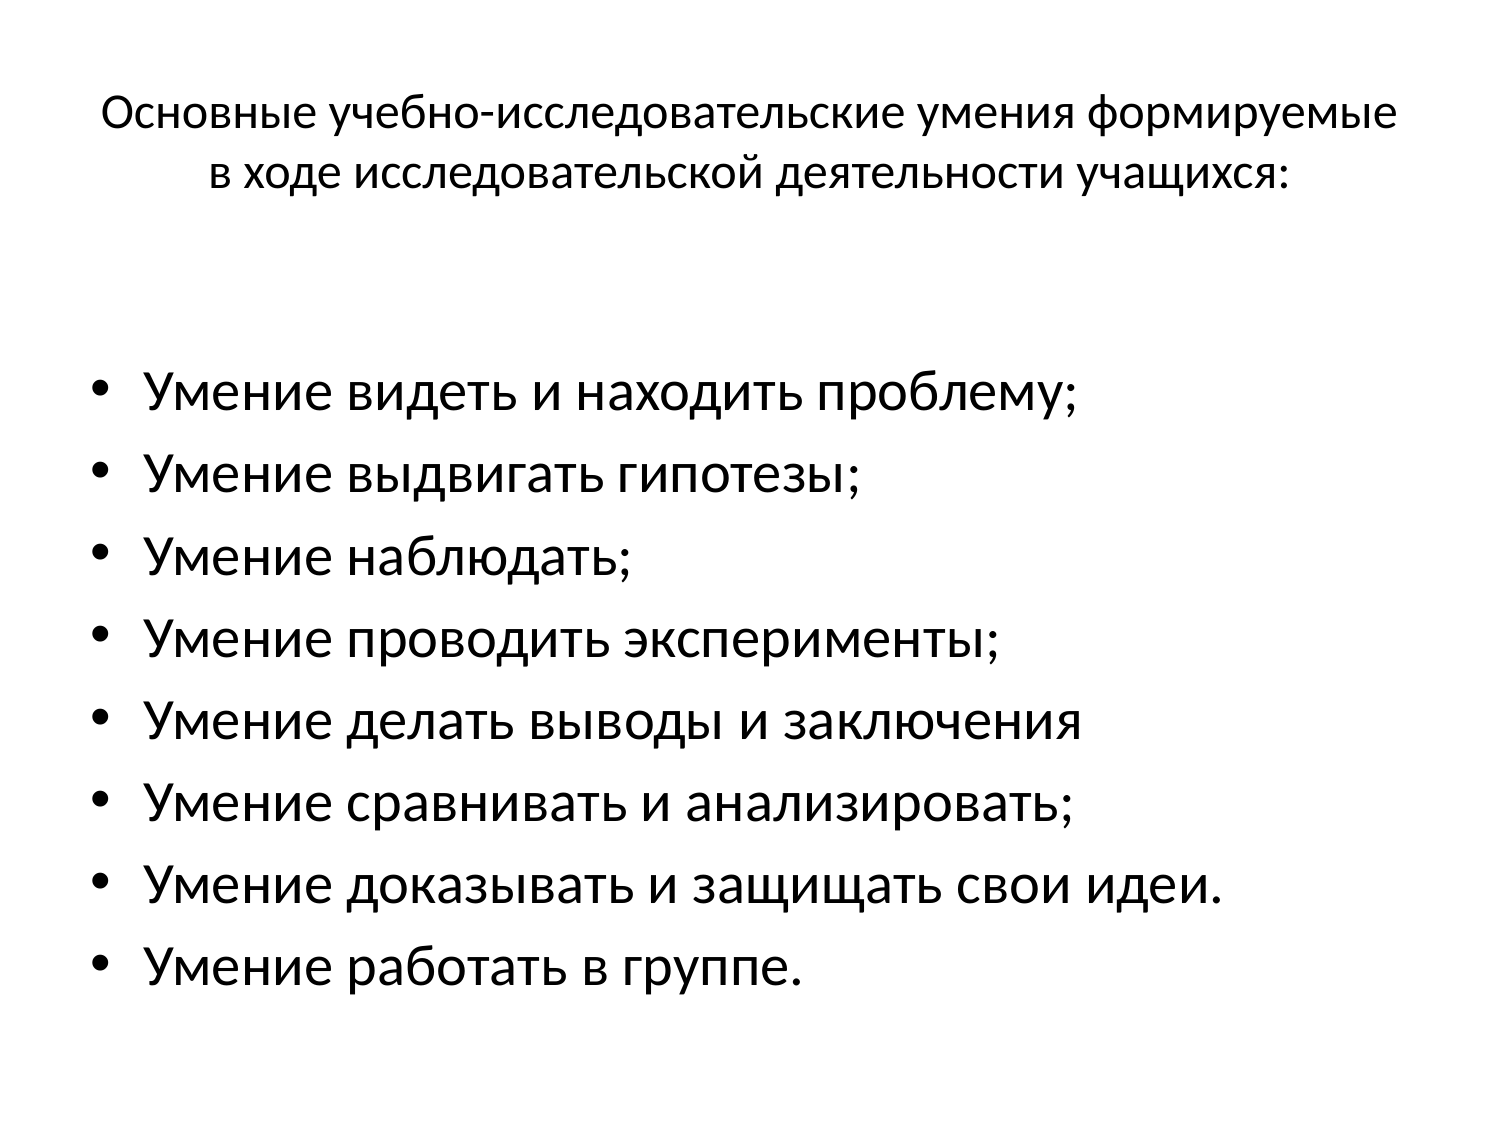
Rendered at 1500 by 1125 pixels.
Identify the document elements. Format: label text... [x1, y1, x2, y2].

title Основные учебно-исследовательские умения формируемые в ходе исследовательской деятельности учащихся: [75, 45, 1425, 233]
list Умение видеть и находить проблему; Умение выдвигать гипотезы; Умение наблюдать; Умение проводить эксперименты; Умение делать выводы и заключения Умение сравнивать и анализировать; Умение доказывать и защищать свои идеи. Умение работать в группе. [75, 262, 1425, 1005]
